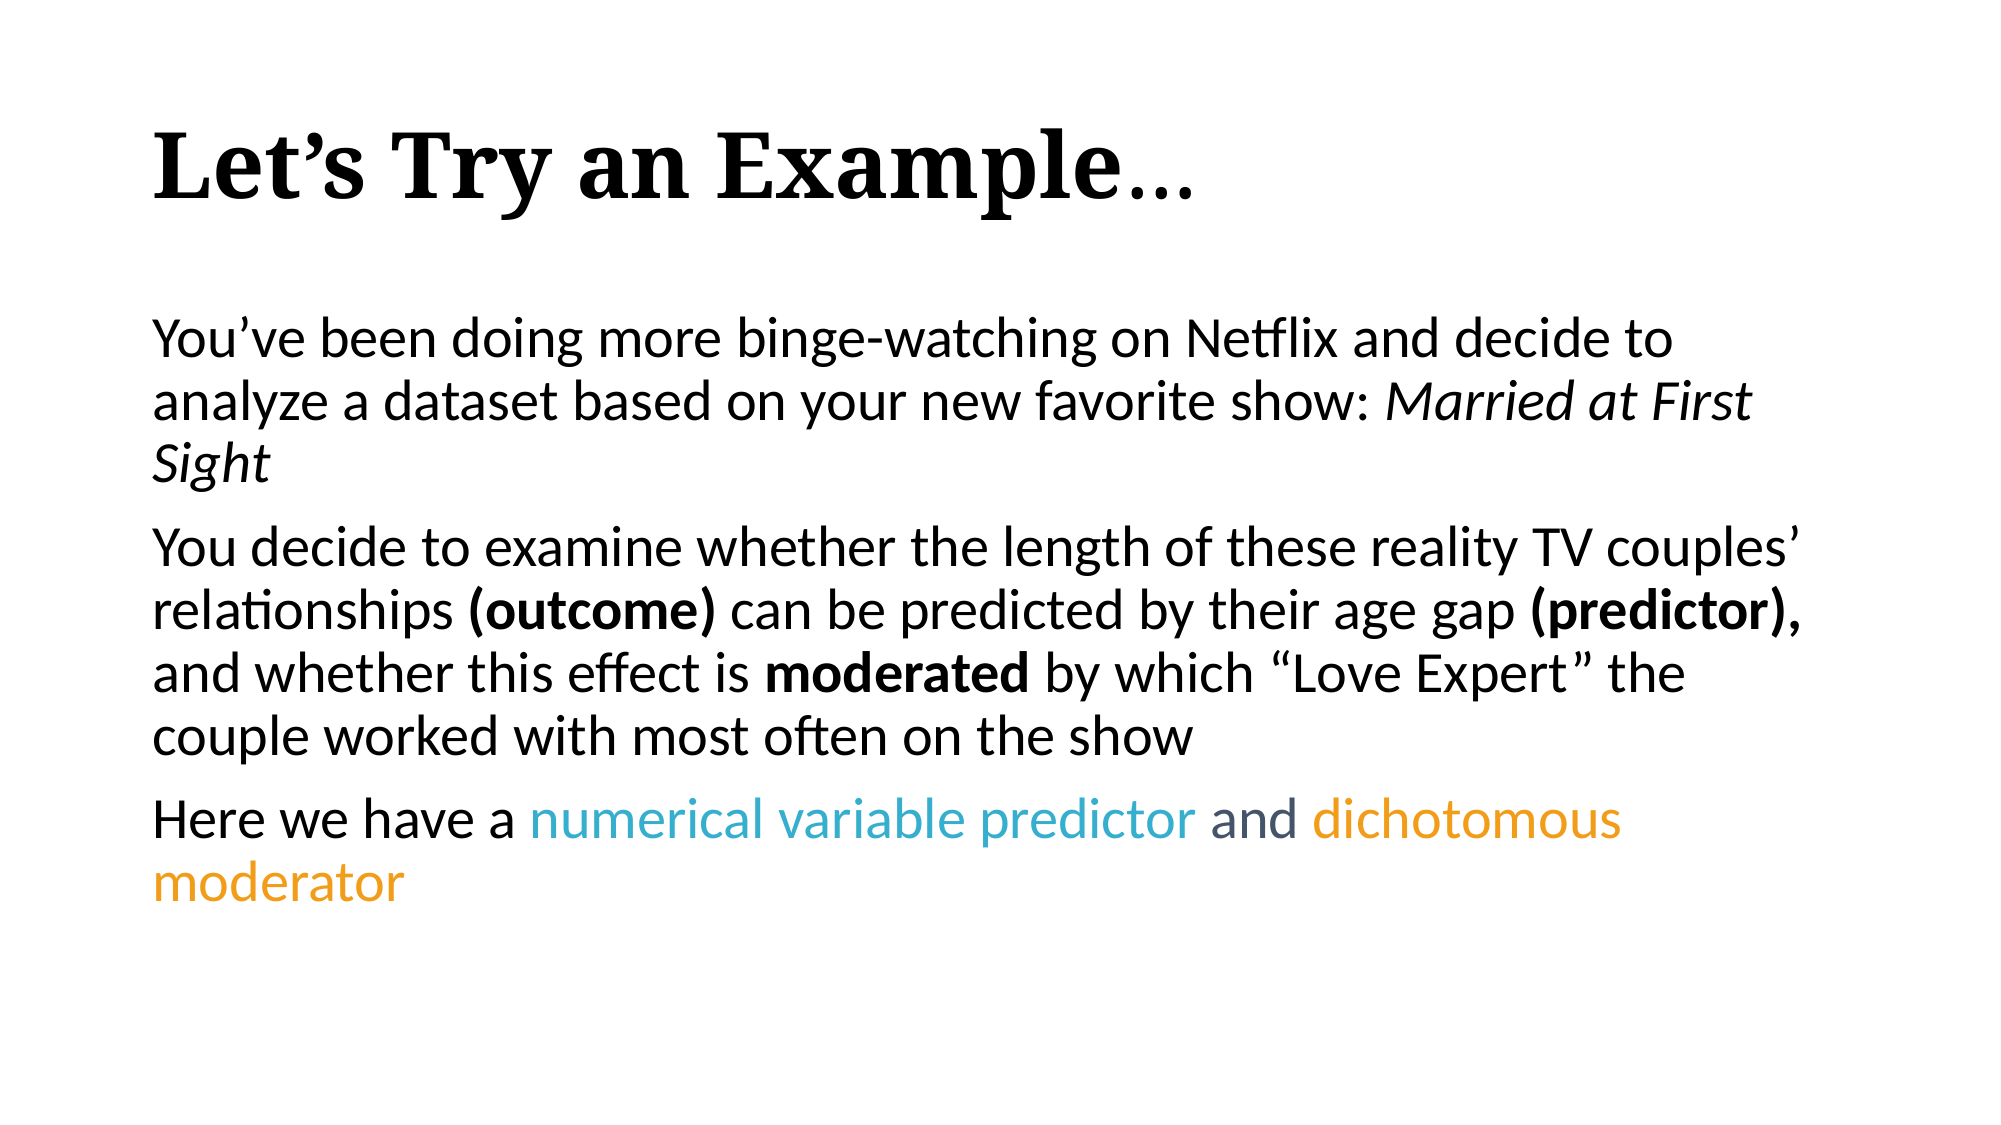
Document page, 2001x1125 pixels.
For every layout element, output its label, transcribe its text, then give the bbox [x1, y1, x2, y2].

title Let’s Try an Example… [137, 59, 1863, 278]
list You’ve been doing more binge-watching on Netflix and decide to analyze a dataset based on your new favorite show: Married at First Sight You decide to examine whether the length of these reality TV couples’ relationships (outcome) can be predicted by their age gap (predictor), and whether this effect is moderated by which “Love Expert” the couple worked with most often on the show Here we have a numerical variable predictor and dichotomous moderator [137, 299, 1863, 1014]
